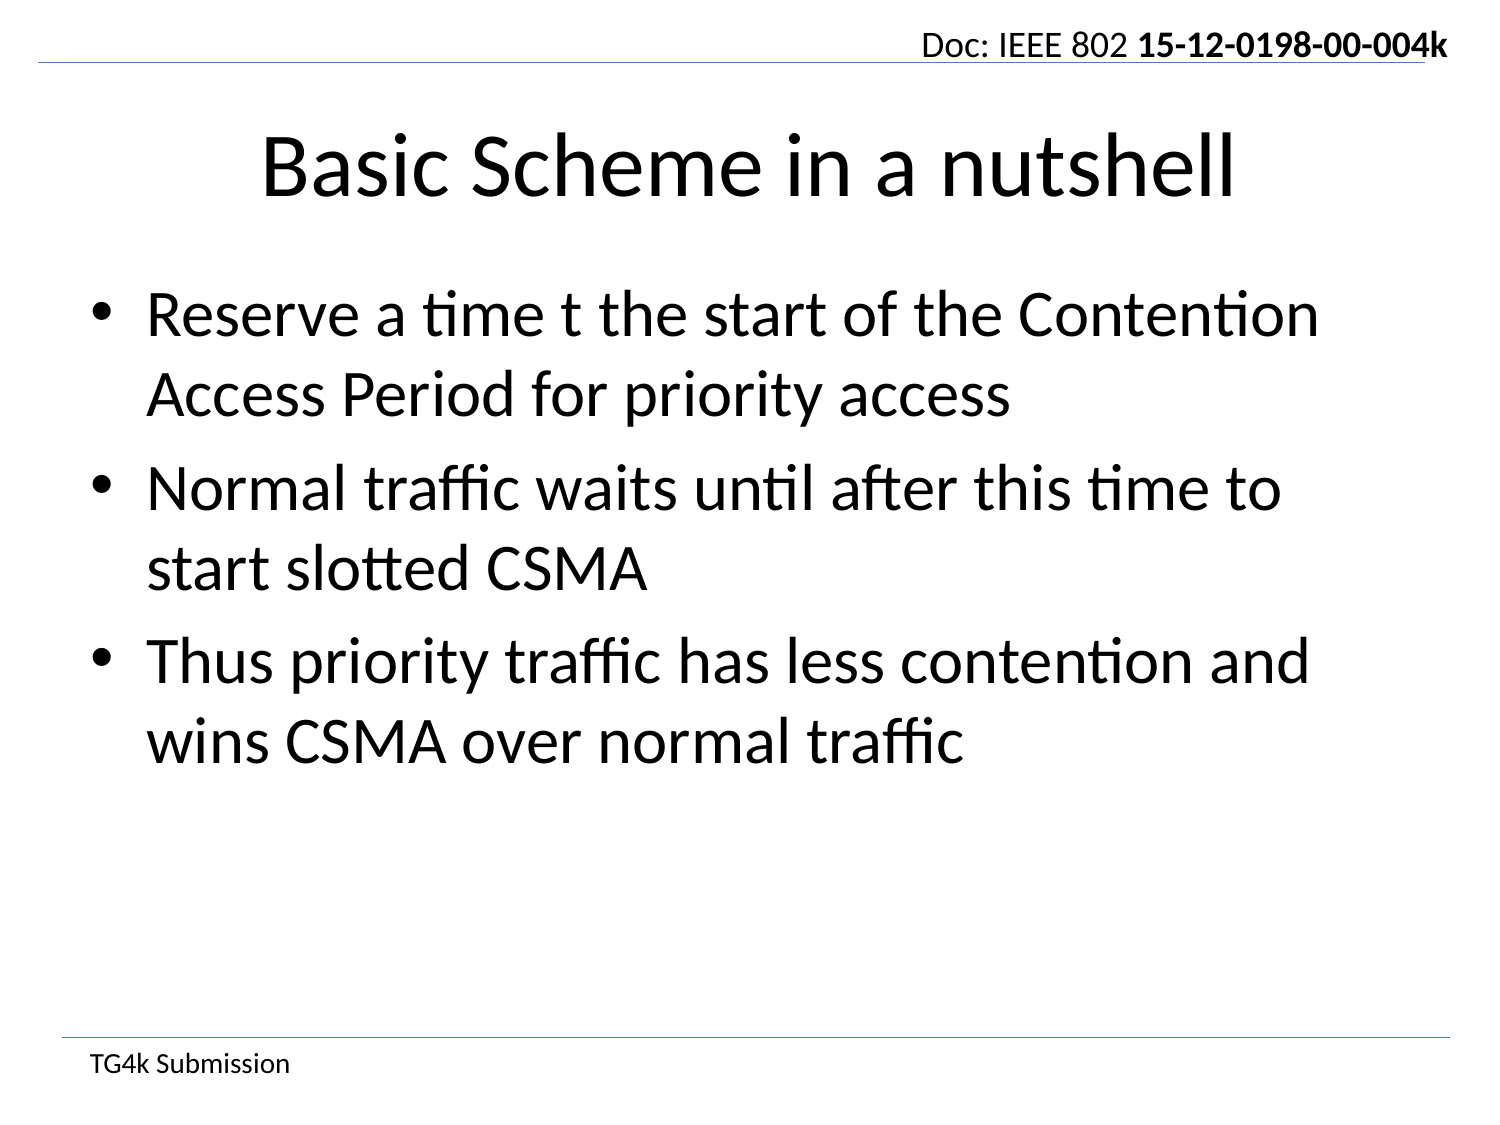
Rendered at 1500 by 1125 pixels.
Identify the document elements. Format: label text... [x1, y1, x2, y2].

title Basic Scheme in a nutshell [75, 87, 1425, 233]
list Reserve a time t the start of the Contention Access Period for priority access Normal traffic waits until after this time to start slotted CSMA Thus priority traffic has less contention and wins CSMA over normal traffic [75, 262, 1425, 1005]
